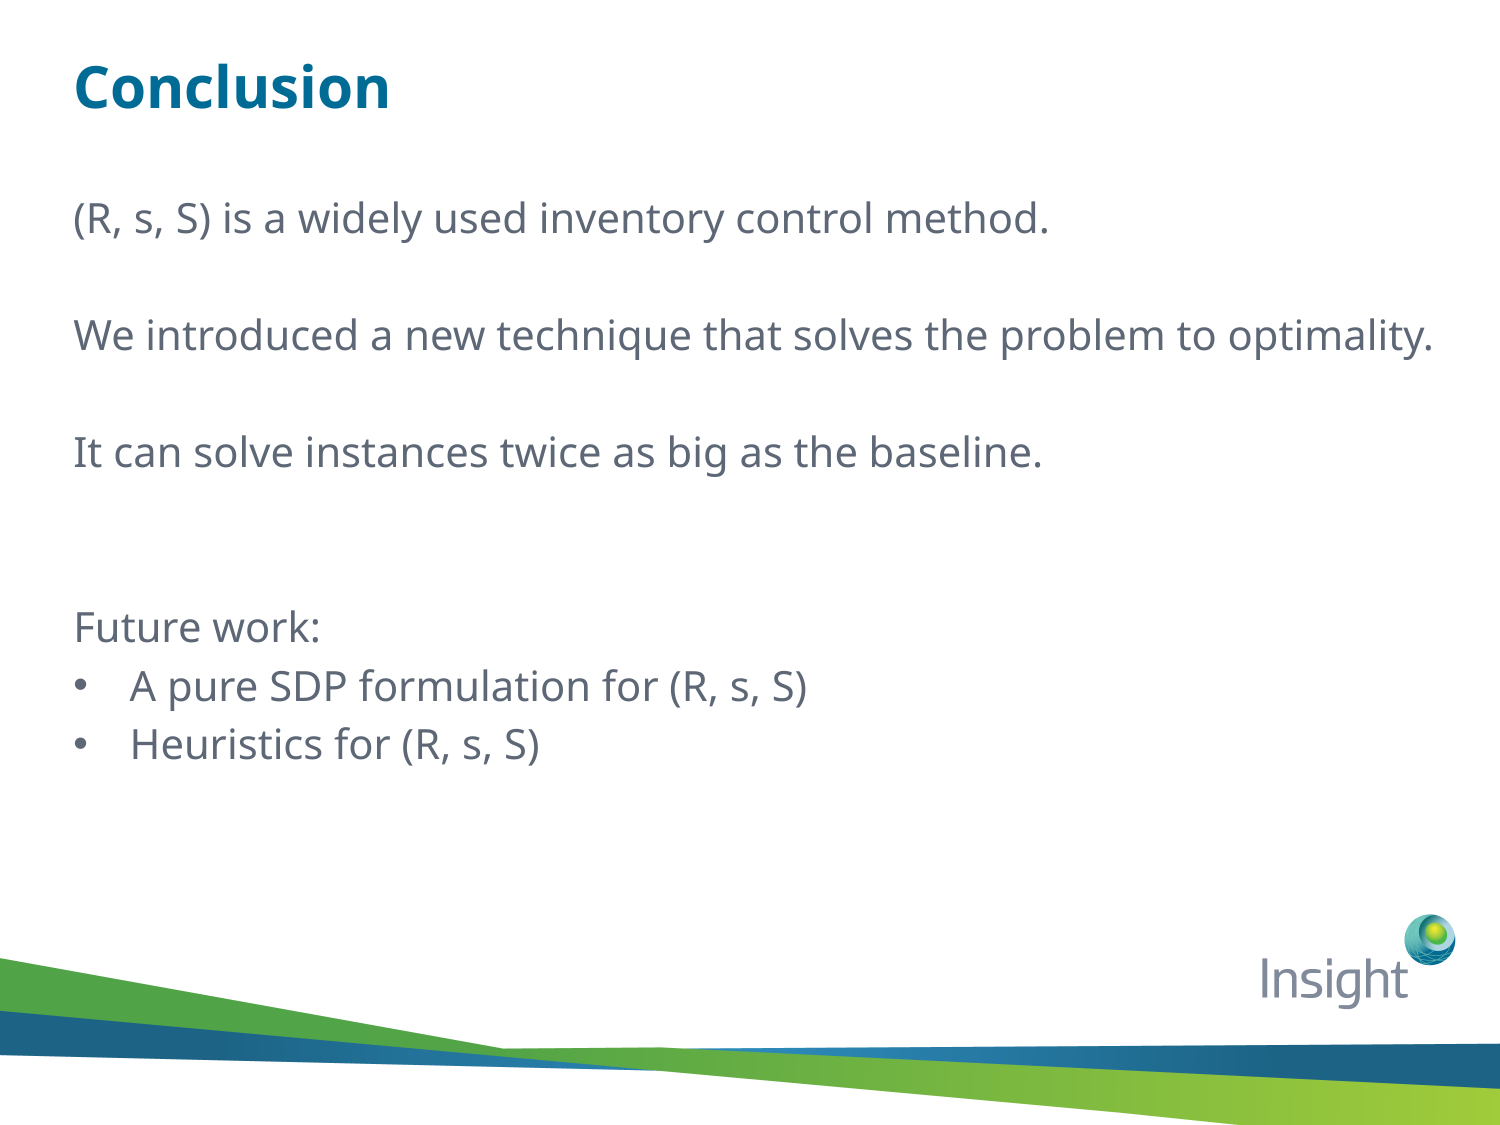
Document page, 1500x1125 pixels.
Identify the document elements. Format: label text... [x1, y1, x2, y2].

title Conclusion [58, 42, 1453, 148]
list (R, s, S) is a widely used inventory control method. We introduced a new technique that solves the problem to optimality. It can solve instances twice as big as the baseline. Future work: A pure SDP formulation for (R, s, S) Heuristics for (R, s, S) [58, 184, 1453, 894]
picture [0, 0, 1500, 1125]
